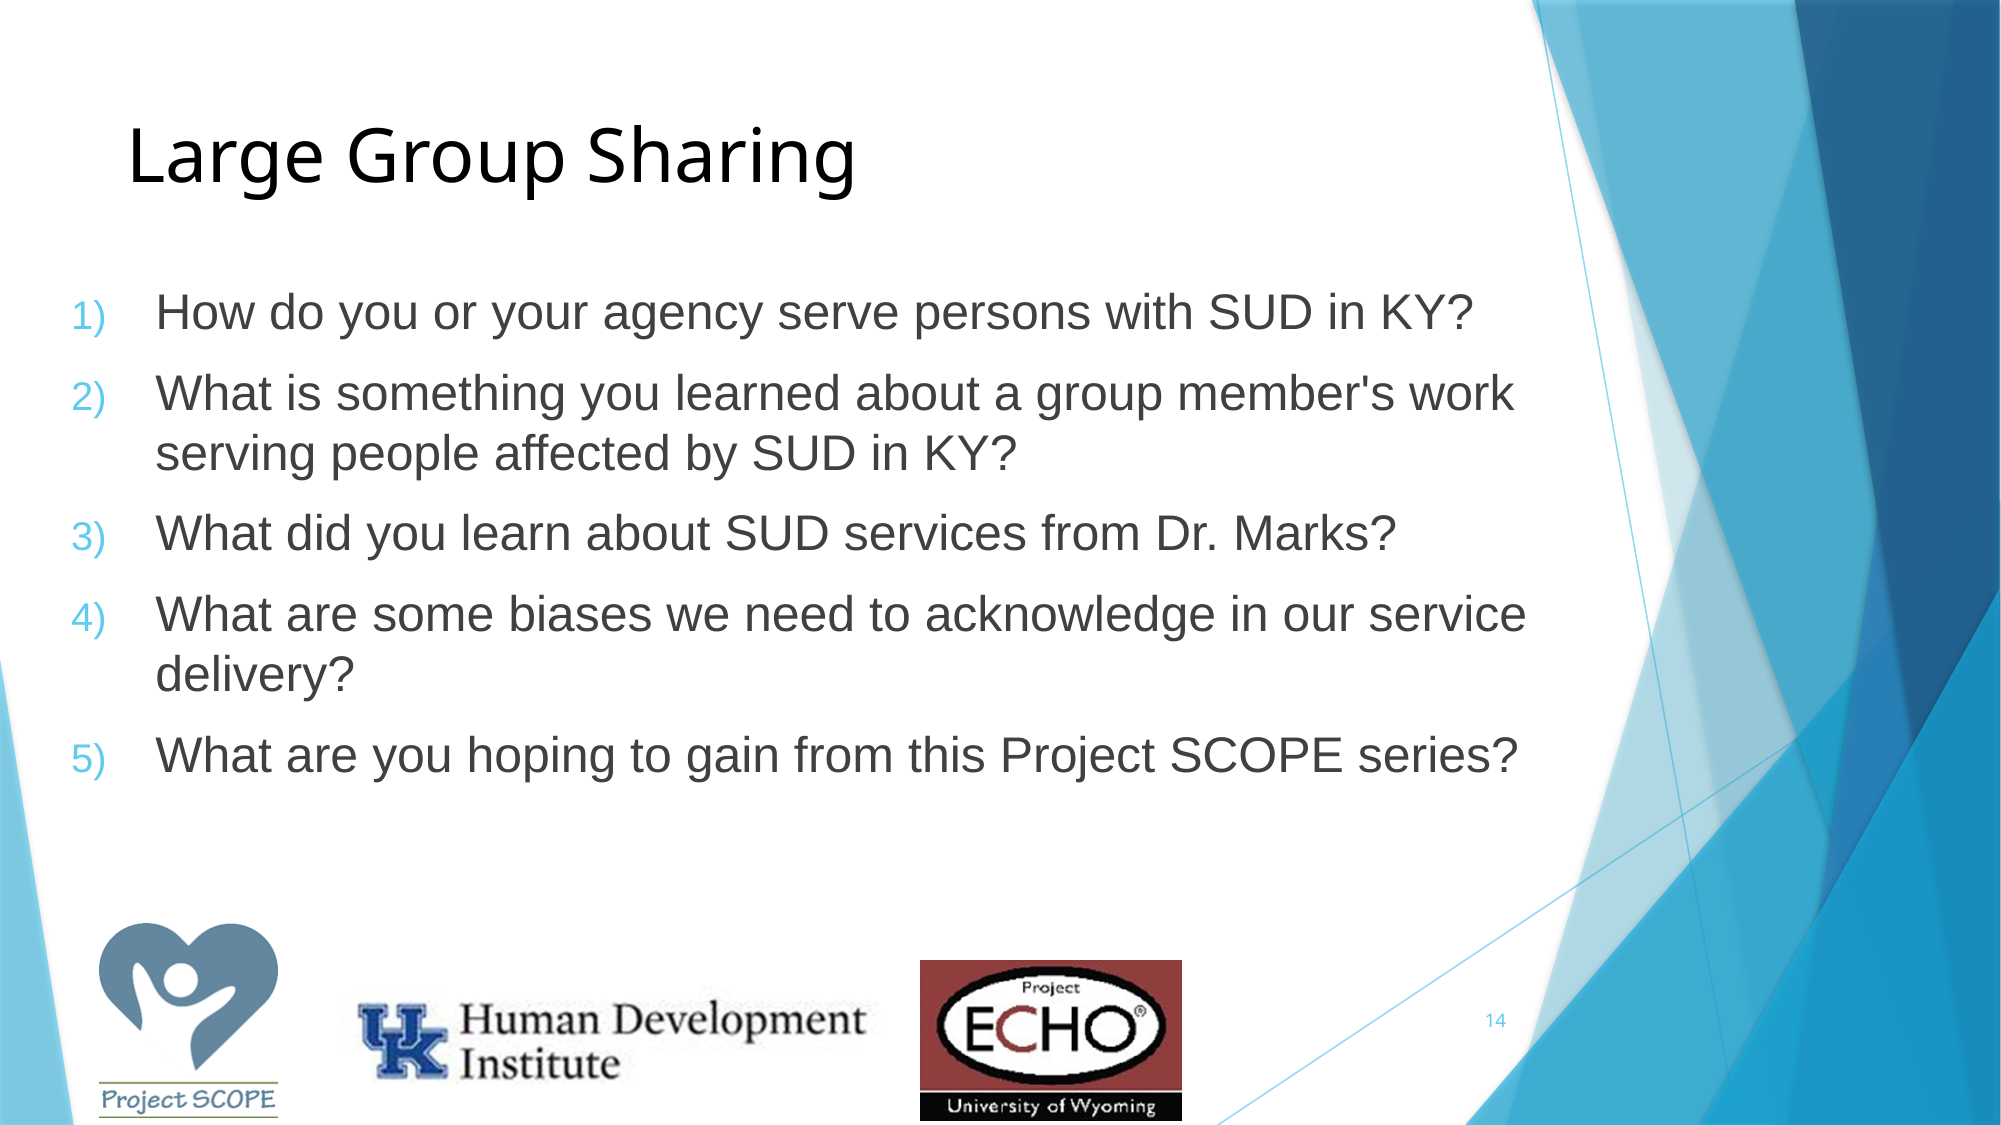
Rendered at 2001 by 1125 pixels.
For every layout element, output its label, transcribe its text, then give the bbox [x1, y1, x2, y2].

title Large Group Sharing [111, 99, 1522, 271]
picture [99, 923, 278, 1118]
list How do you or your agency serve persons with SUD in KY? What is something you learned about a group member's work serving people affected by SUD in KY? What did you learn about SUD services from Dr. Marks? What are some biases we need to acknowledge in our service delivery? What are you hoping to gain from this Project SCOPE series? [56, 271, 1575, 854]
picture [340, 984, 902, 1100]
slide_number 14 [1409, 991, 1522, 1051]
picture [920, 960, 1182, 1121]
